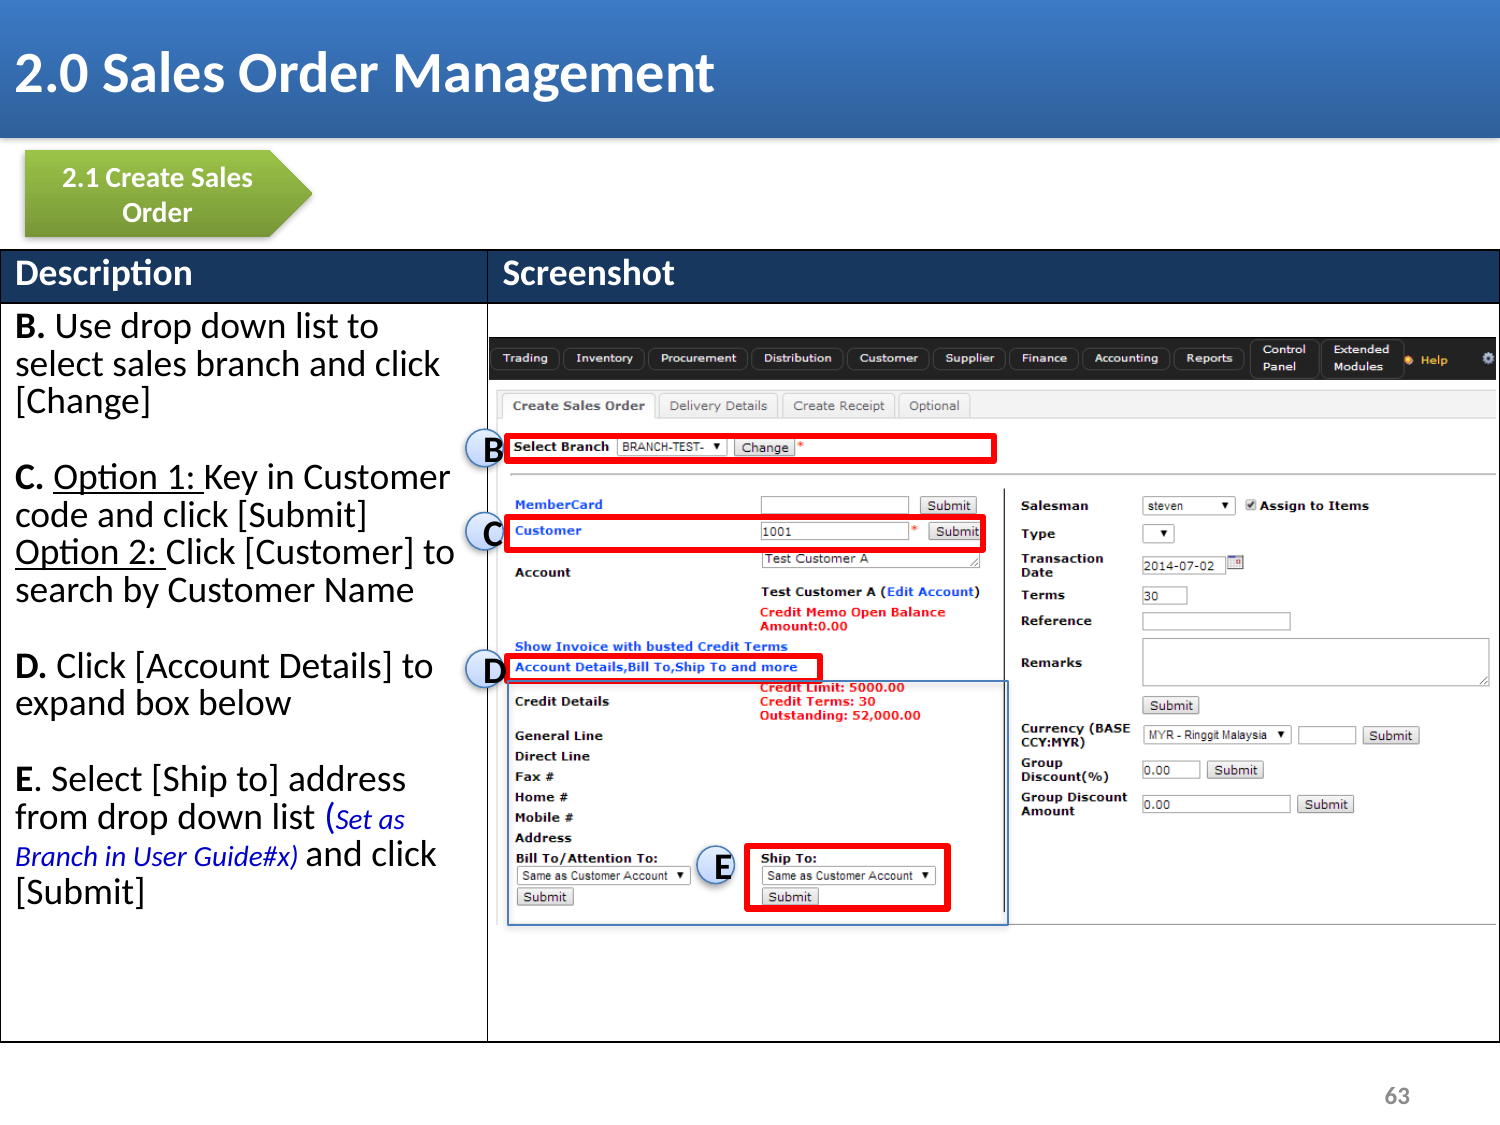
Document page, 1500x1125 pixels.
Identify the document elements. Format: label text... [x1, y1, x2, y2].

text_box 2.0 Sales Order Management [0, 0, 1500, 138]
slide_number 63 [1074, 1065, 1425, 1125]
text_box C [465, 511, 483, 551]
text_box 2.1 Create Sales Order [24, 149, 313, 238]
table_cell [488, 926, 1499, 1041]
picture [488, 337, 1496, 926]
text_box B [465, 428, 483, 468]
table_header Screenshot [488, 251, 1499, 302]
table_cell B. Use drop down list to select sales branch and click [Change] C. Option 1: Key in Customer code and click [Submit] Option 2: Click [Customer] to search by Customer Name D. Click [Account Details] to expand box below E. Select [Ship to] address from drop down list (Set as Branch in User Guide#x) and click [Submit] [1, 304, 487, 1041]
text_box D [465, 649, 483, 689]
table_header Description [1, 251, 487, 302]
table_cell [488, 304, 1499, 342]
